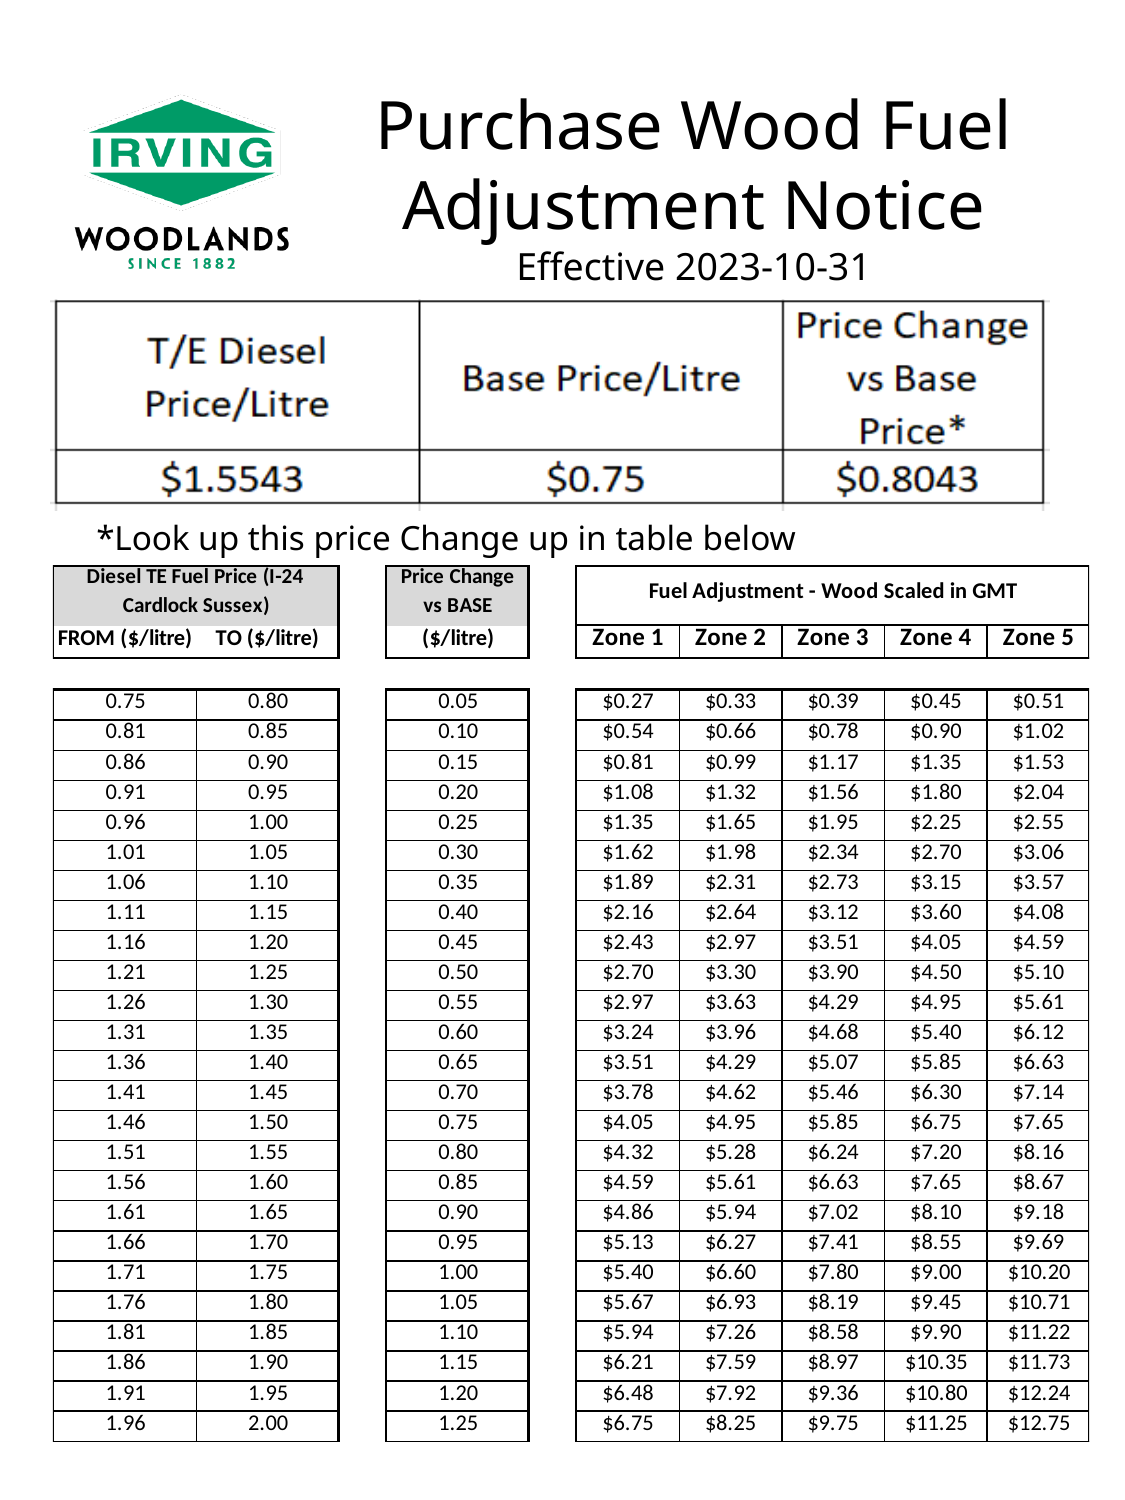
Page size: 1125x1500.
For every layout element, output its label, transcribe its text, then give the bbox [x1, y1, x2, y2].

picture [49, 299, 1051, 512]
picture [74, 94, 289, 269]
picture [52, 565, 1091, 1444]
text_box *Look up this price Change up in table below [81, 520, 812, 564]
title Purchase Wood Fuel Adjustment Notice Effective 2023-10-31 [312, 75, 1075, 318]
